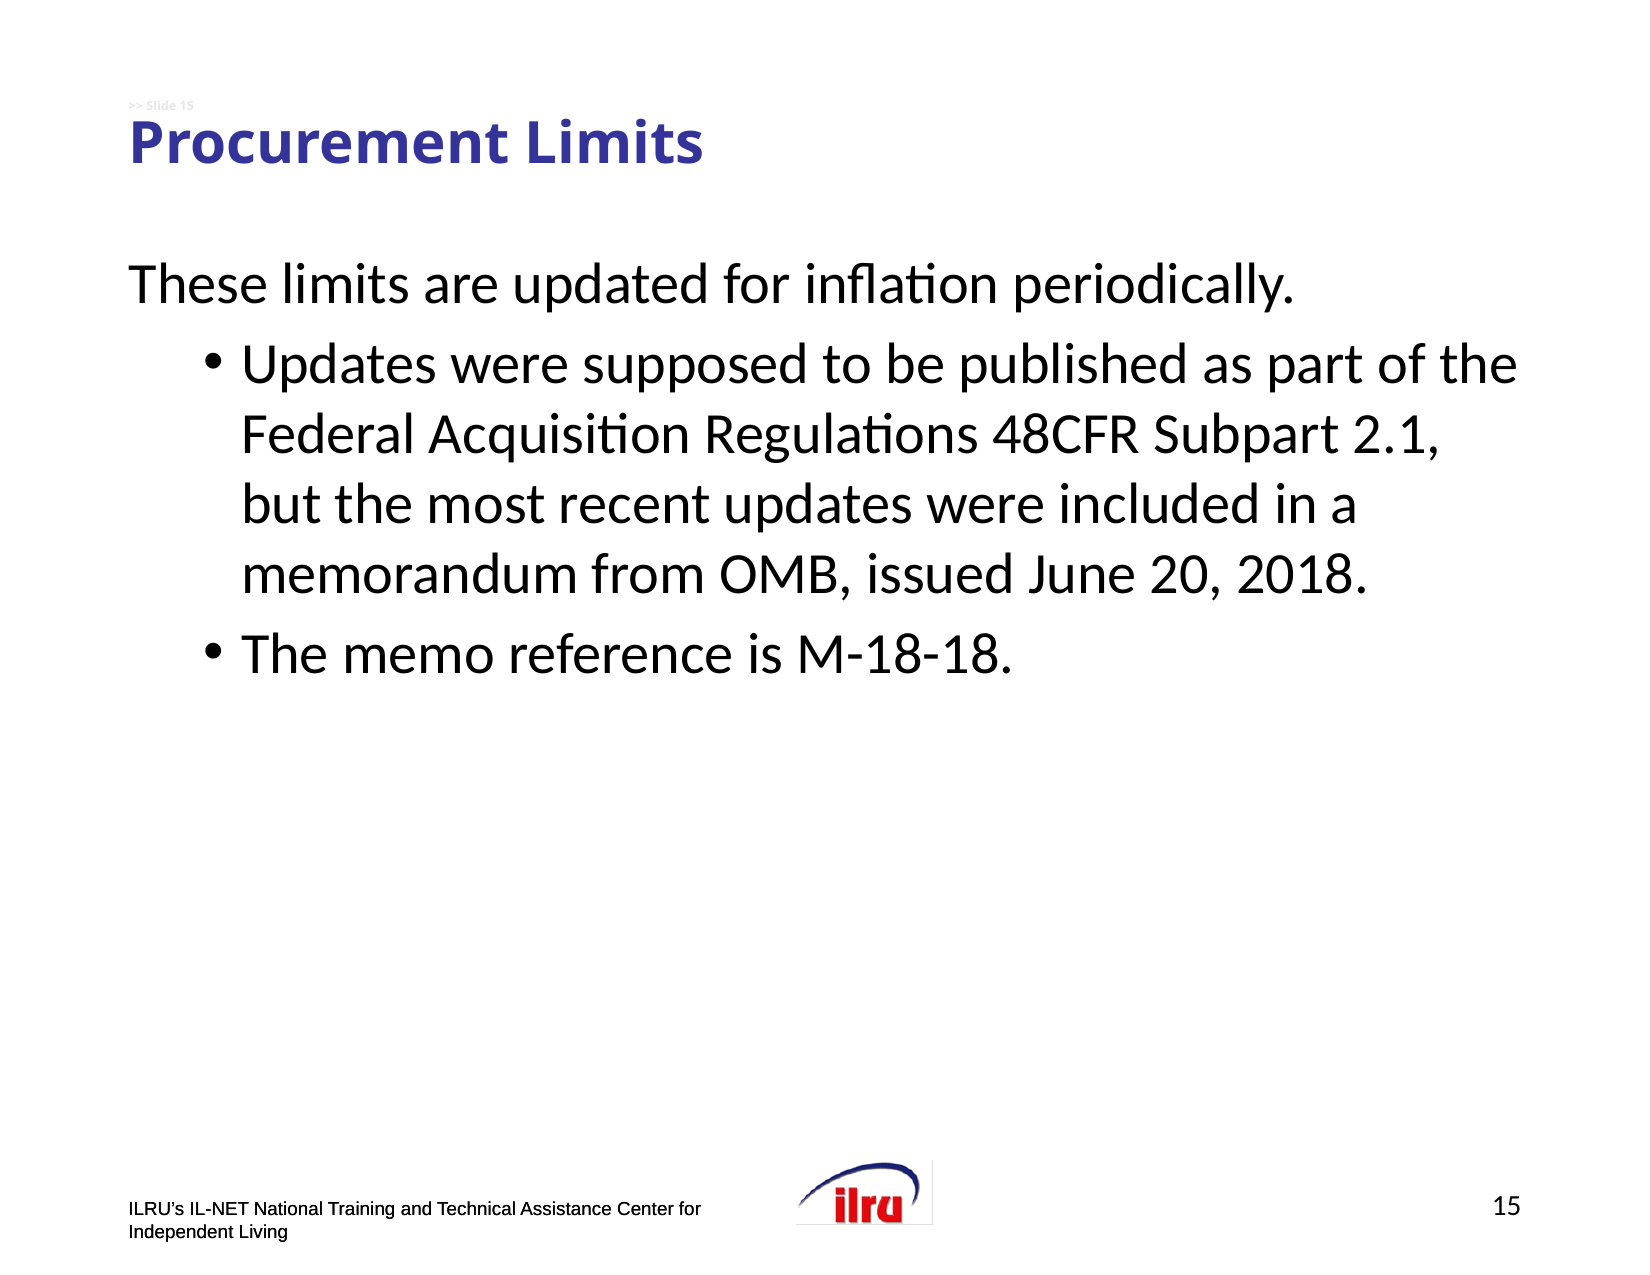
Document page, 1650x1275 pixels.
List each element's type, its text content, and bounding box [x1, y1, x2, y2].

picture [795, 1159, 933, 1225]
list These limits are updated for inflation periodically. Updates were supposed to be published as part of the Federal Acquisition Regulations 48CFR Subpart 2.1, but the most recent updates were included in a memorandum from OMB, issued June 20, 2018. The memo reference is M-18-18. [113, 237, 1550, 1097]
slide_number 15 [1165, 1169, 1537, 1238]
title >> Slide 15 Procurement Limits [113, 62, 1588, 213]
